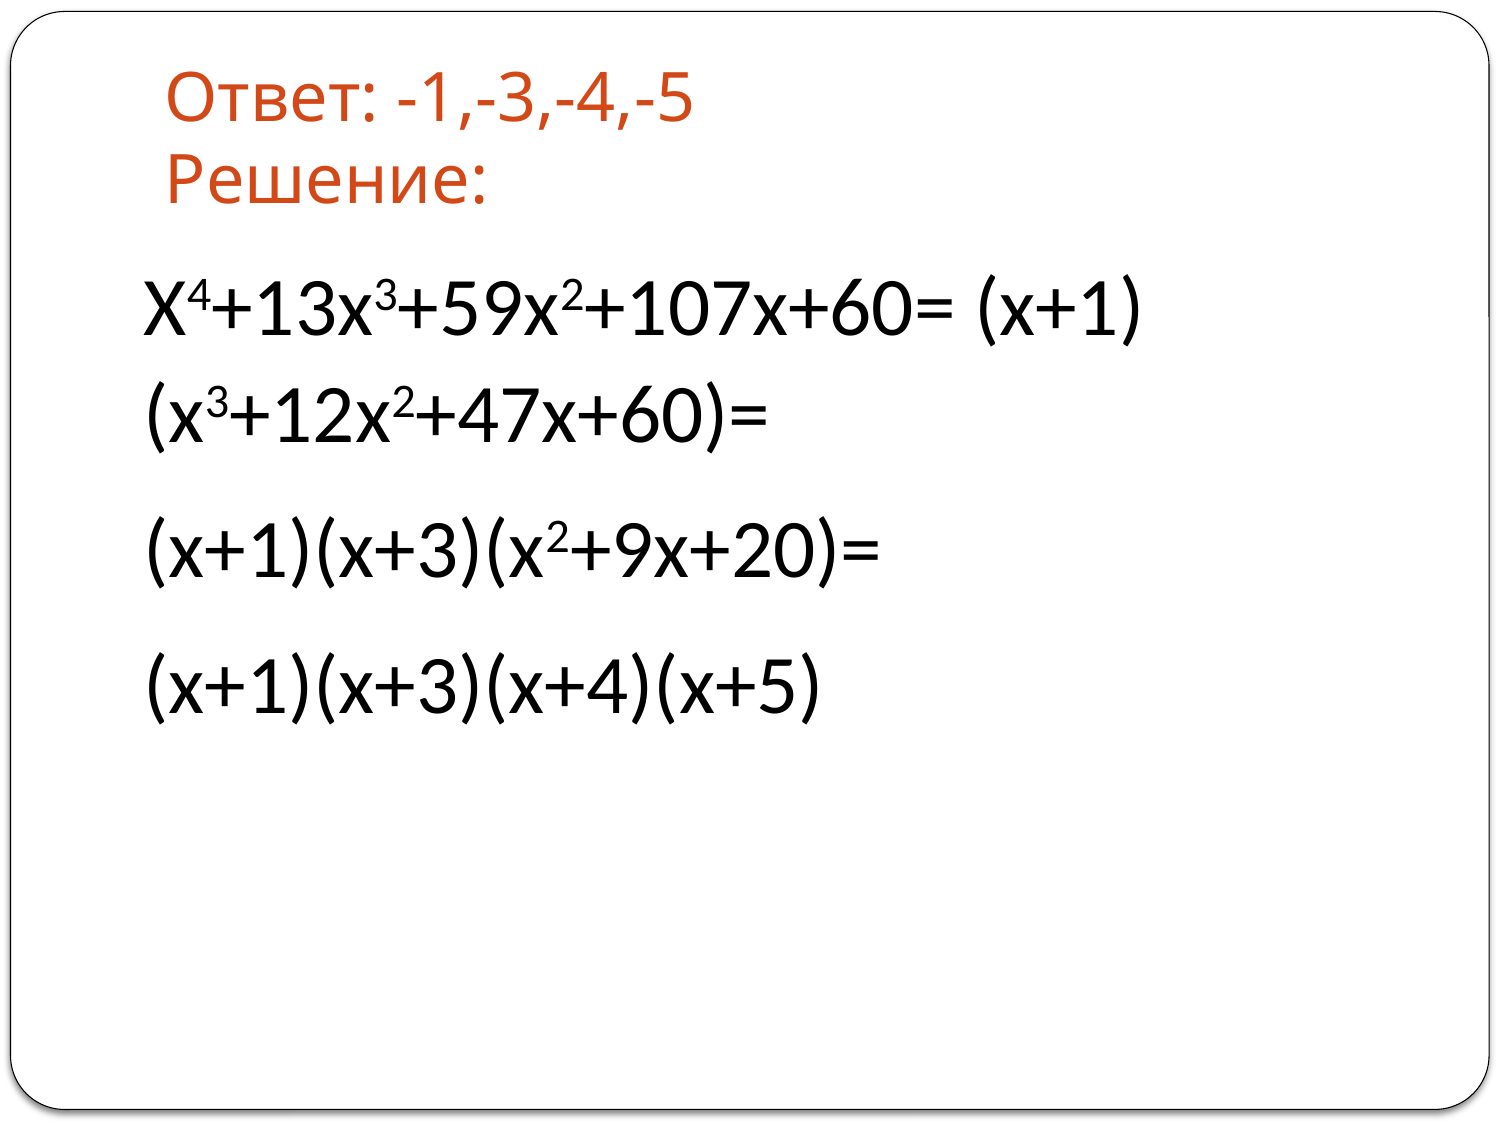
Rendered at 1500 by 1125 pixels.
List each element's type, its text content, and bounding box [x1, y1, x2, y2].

list Х4+13х3+59х2+107х+60= (х+1)(х3+12х2+47х+60)= (х+1)(х+3)(х2+9х+20)= (х+1)(х+3)(х+4)(х+5) [128, 237, 1425, 988]
title Ответ: -1,-3,-4,-5 Решение: [150, 45, 1425, 233]
